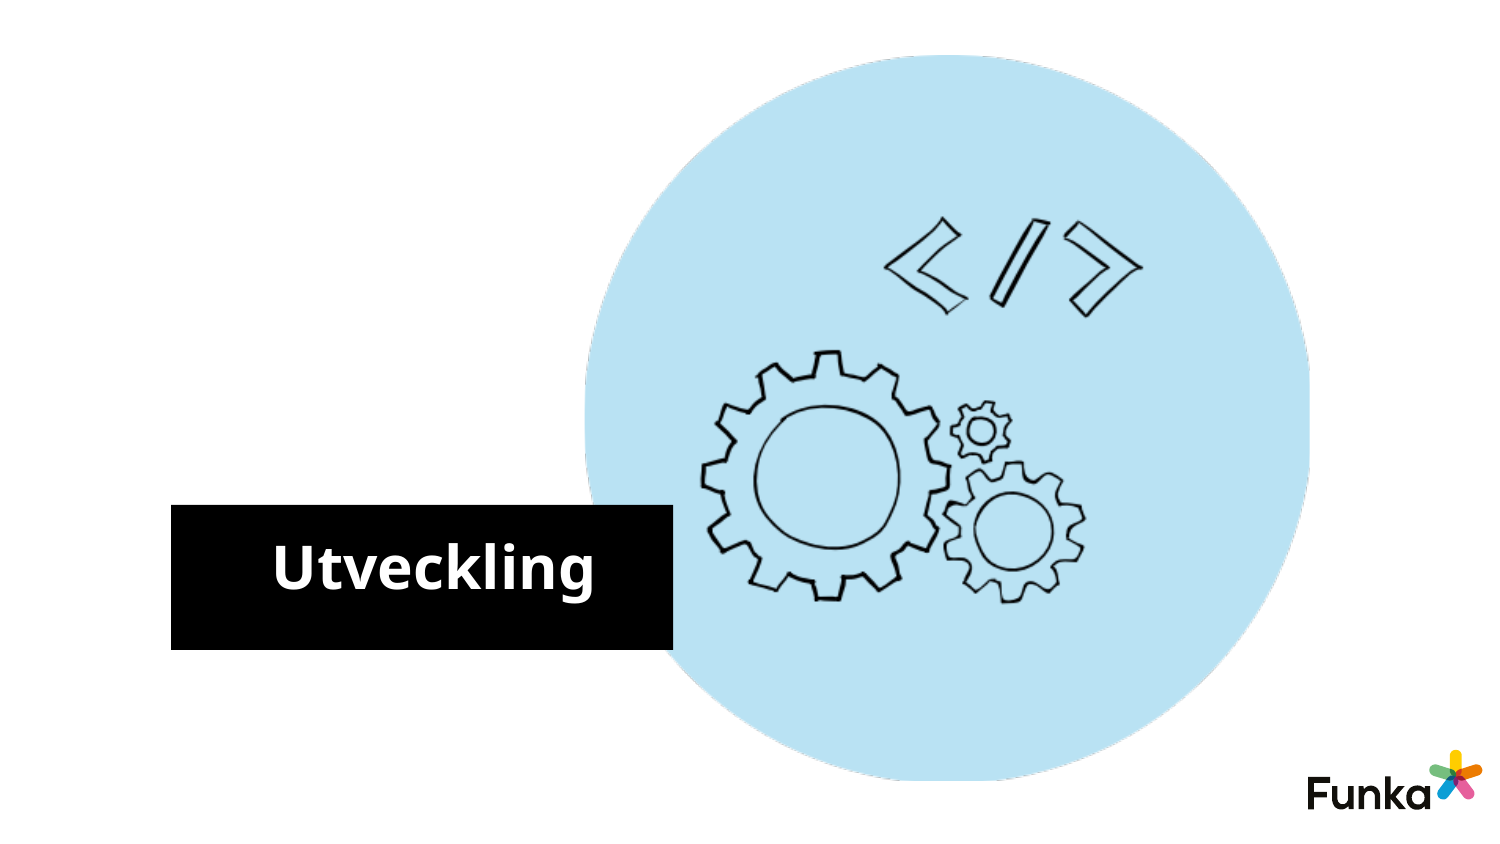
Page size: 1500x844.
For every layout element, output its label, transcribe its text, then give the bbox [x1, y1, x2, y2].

picture [584, 55, 1310, 781]
text_box Utveckling [171, 504, 579, 650]
